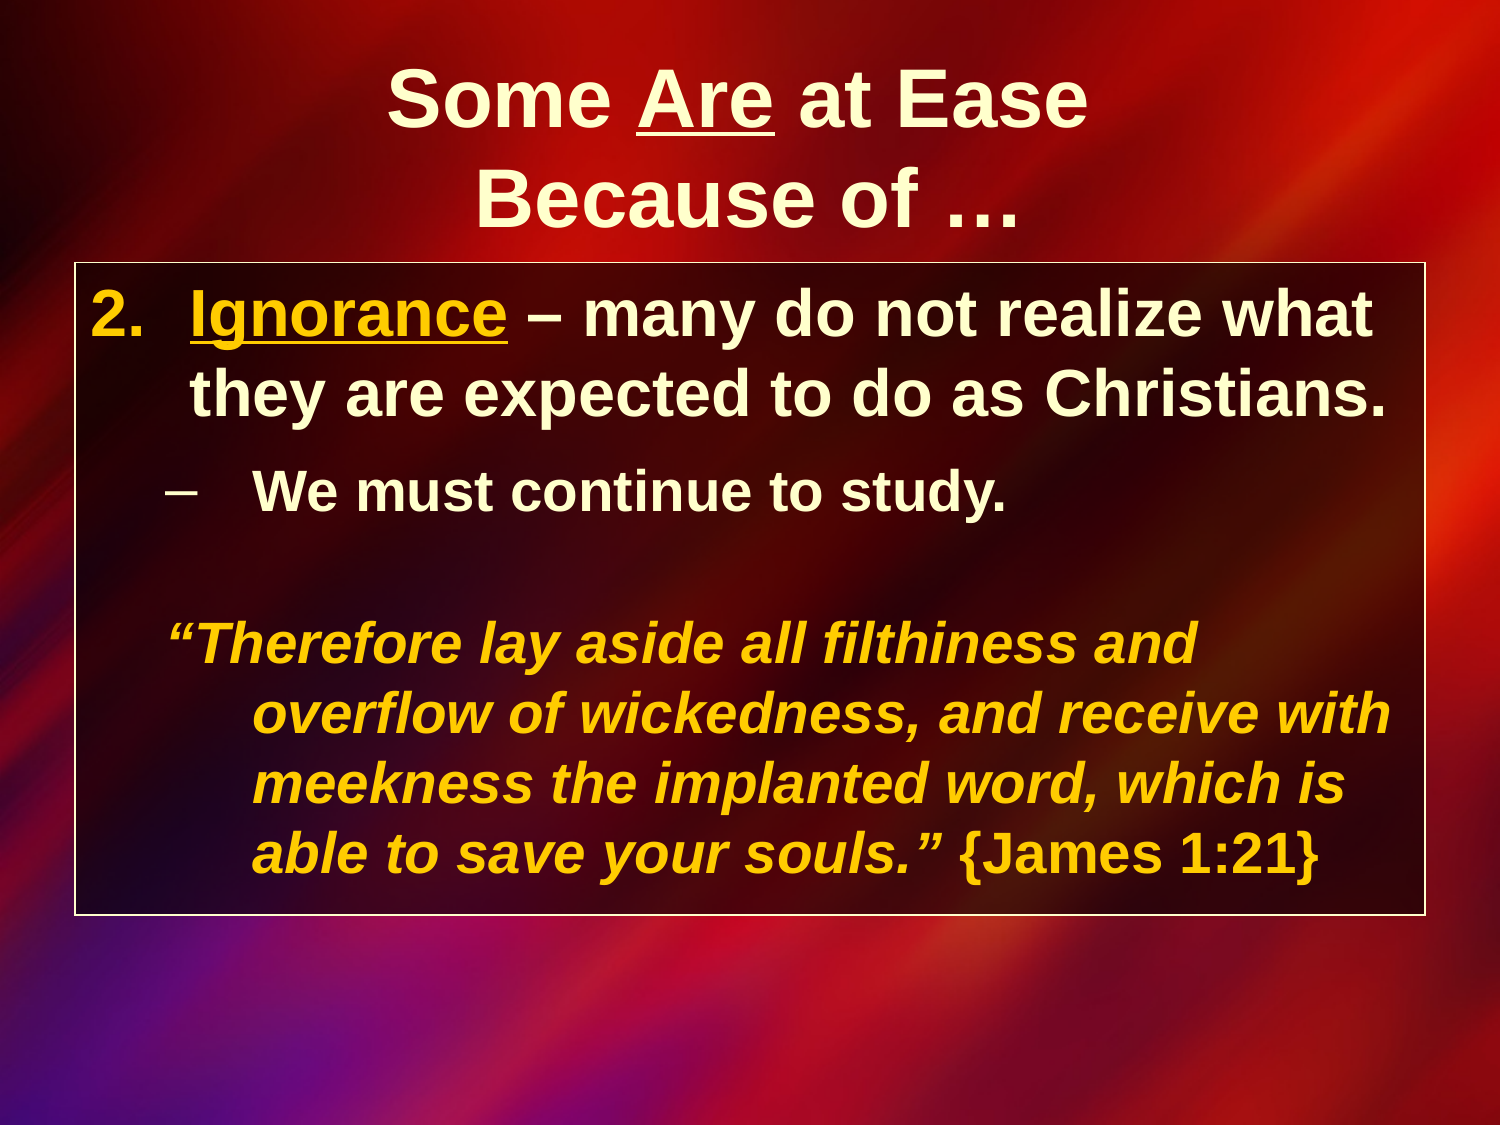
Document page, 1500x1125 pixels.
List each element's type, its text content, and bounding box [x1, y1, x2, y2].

text_box Some Are at Ease Because of … [74, 36, 1425, 251]
list Ignorance – many do not realize what they are expected to do as Christians. We must continue to study. “Therefore lay aside all filthiness and overflow of wickedness, and receive with meekness the implanted word, which is able to save your souls.” {James 1:21} [74, 262, 1426, 916]
picture [0, 0, 1500, 1125]
